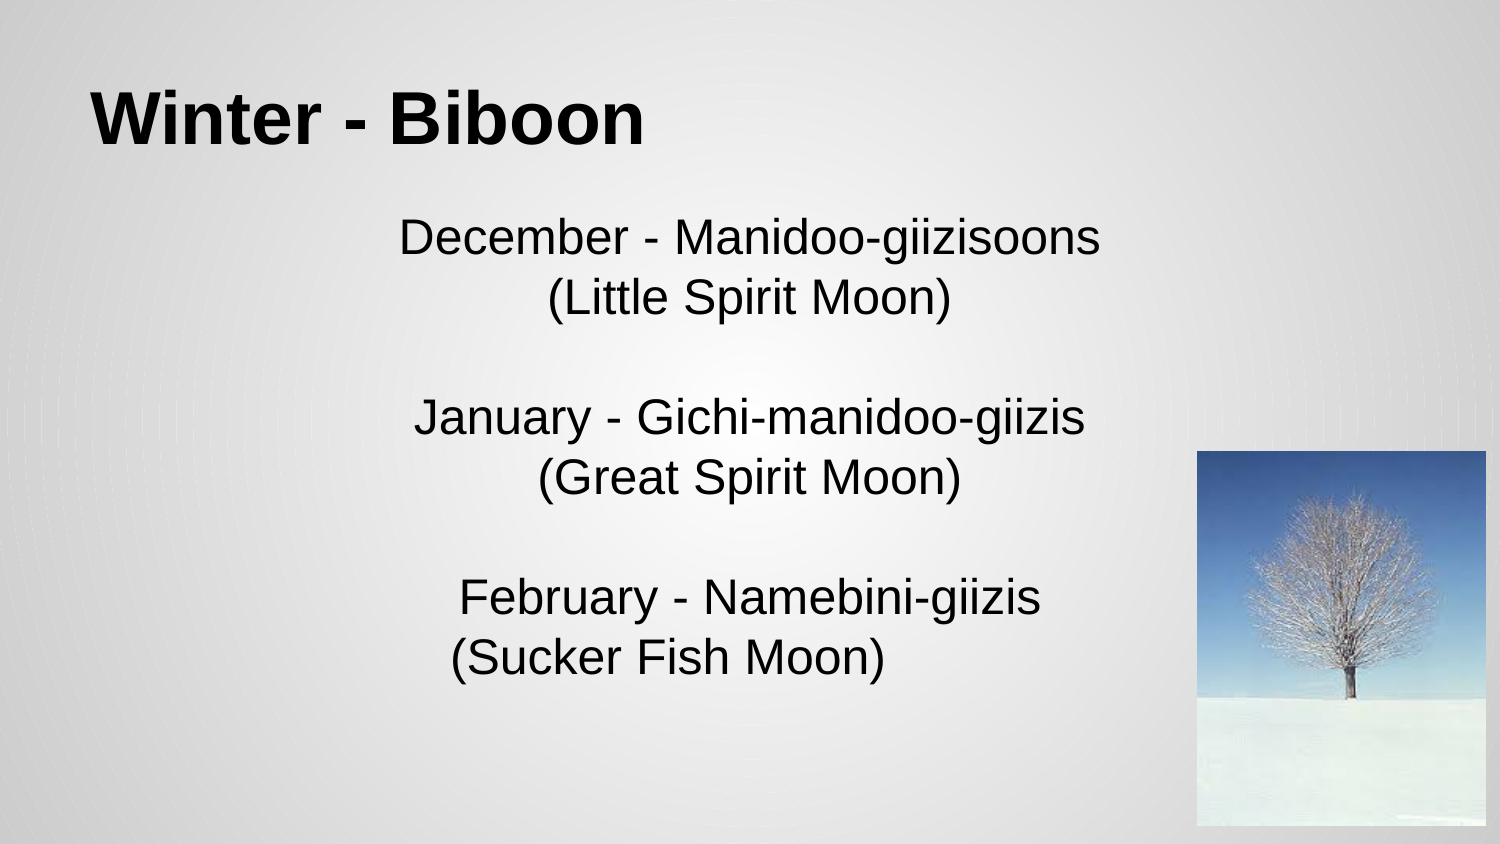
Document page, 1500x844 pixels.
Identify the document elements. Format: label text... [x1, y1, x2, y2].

title Winter - Biboon [75, 33, 1425, 175]
picture [1197, 451, 1486, 827]
list December - Manidoo-giizisoons (Little Spirit Moon) January - Gichi-manidoo-giizis (Great Spirit Moon) February - Namebini-giizis (Sucker Fish Moon) [75, 189, 1425, 808]
